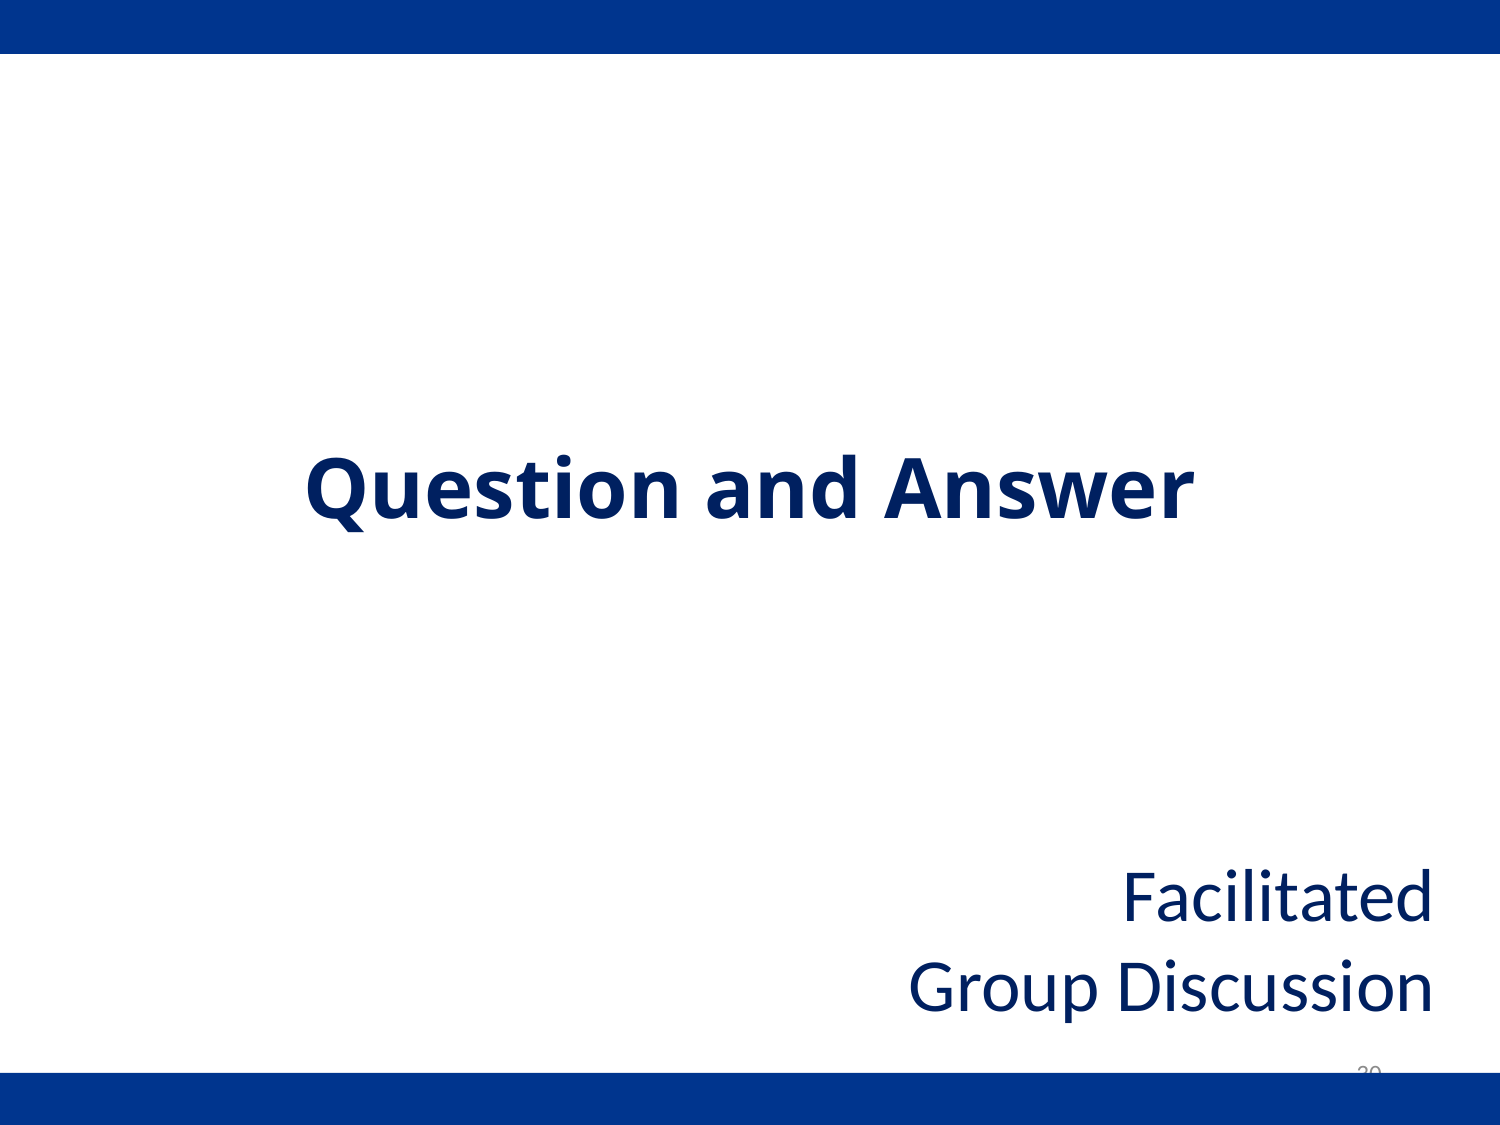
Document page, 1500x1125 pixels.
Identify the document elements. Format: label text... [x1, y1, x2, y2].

text_box [0, 1072, 1500, 1125]
slide_number 30 [1059, 1042, 1397, 1072]
picture [0, 0, 1500, 54]
text_box Question and Answer [49, 427, 1450, 543]
text_box Facilitated Group Discussion [515, 839, 1450, 1035]
